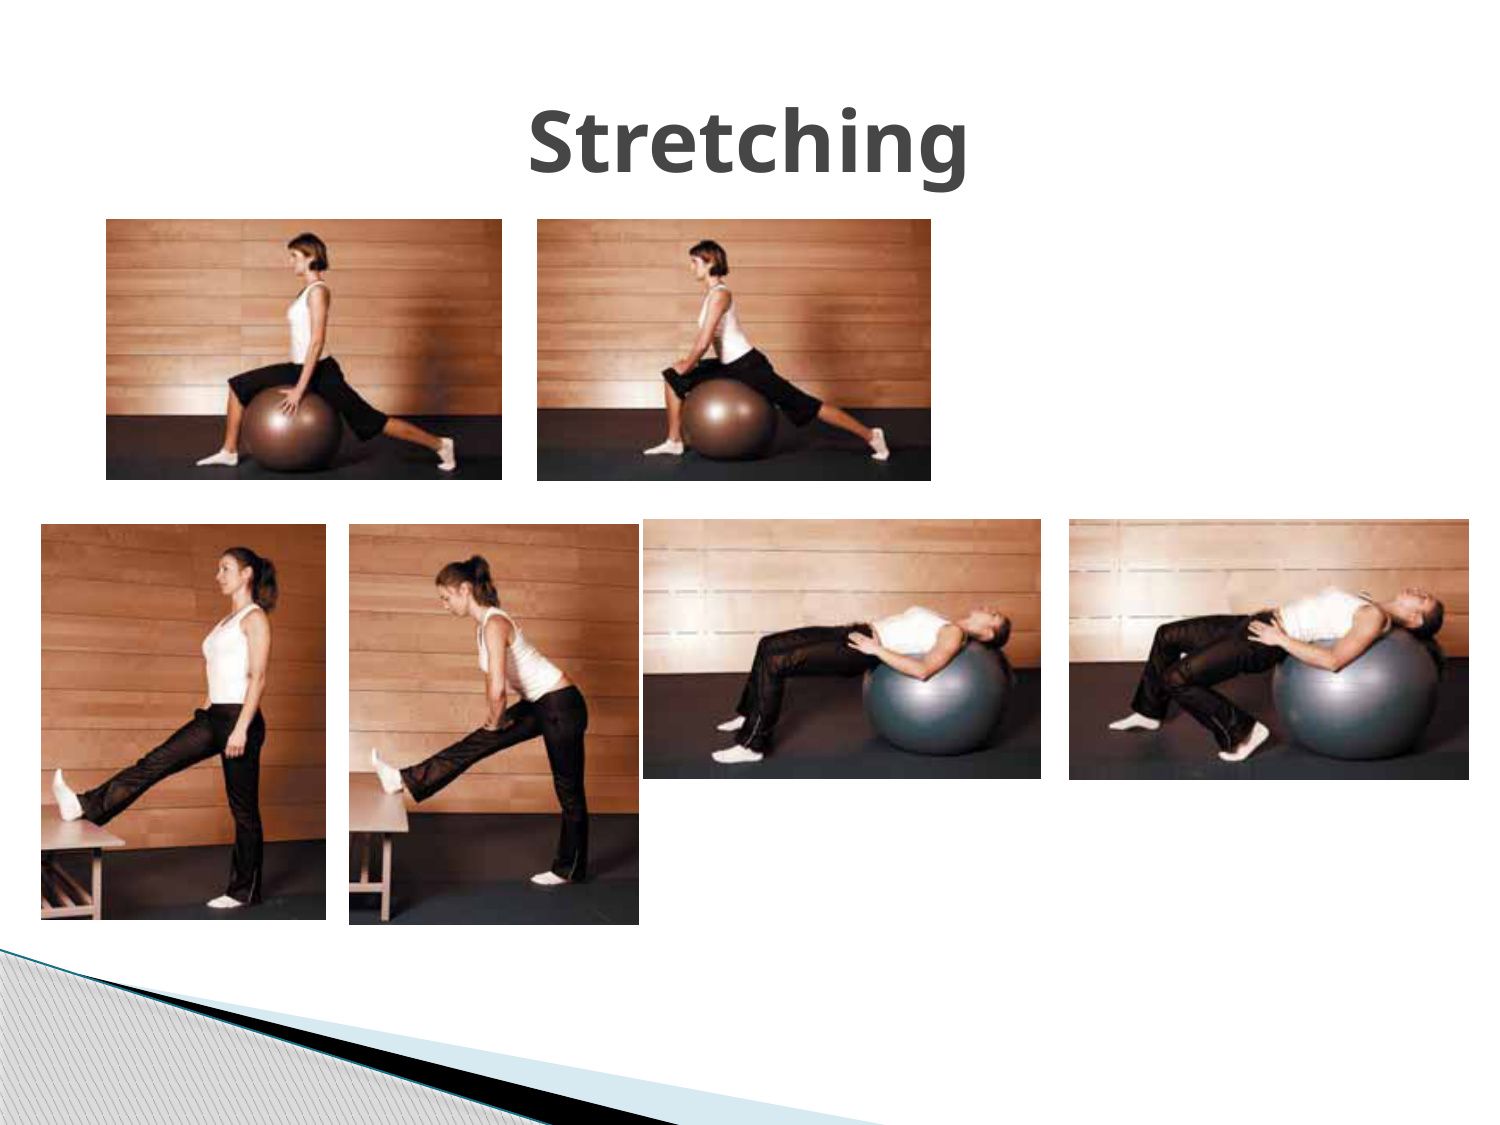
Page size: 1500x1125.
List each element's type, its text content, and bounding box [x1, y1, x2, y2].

picture [537, 219, 931, 481]
picture [105, 219, 502, 480]
picture [1068, 519, 1469, 781]
picture [348, 523, 639, 925]
picture [643, 519, 1041, 779]
title Stretching [75, 45, 1425, 233]
picture [40, 523, 326, 920]
